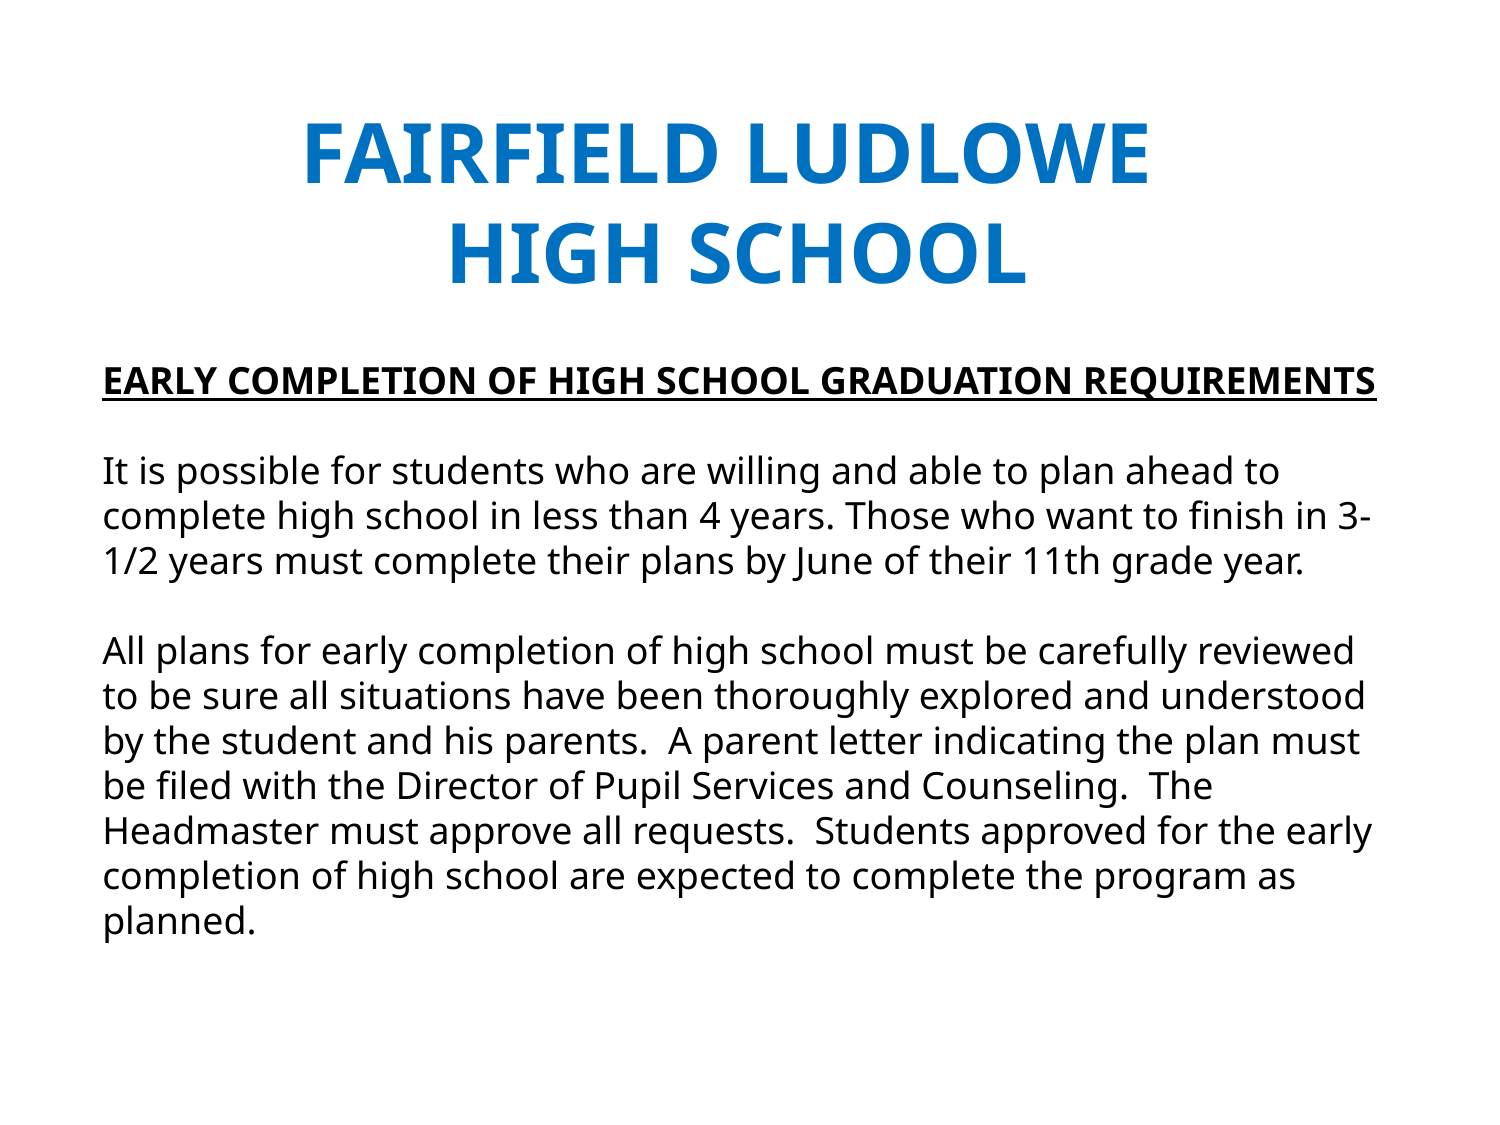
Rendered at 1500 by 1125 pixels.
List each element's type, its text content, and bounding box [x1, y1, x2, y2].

text_box FAIRFIELD LUDLOWE HIGH SCHOOL [99, 62, 1375, 338]
text_box EARLY COMPLETION OF HIGH SCHOOL GRADUATION REQUIREMENTS It is possible for students who are willing and able to plan ahead to complete high school in less than 4 years. Those who want to finish in 3-1/2 years must complete their plans by June of their 11th grade year. All plans for early completion of high school must be carefully reviewed to be sure all situations have been thoroughly explored and understood by the student and his parents. A parent letter indicating the plan must be filed with the Director of Pupil Services and Counseling. The Headmaster must approve all requests. Students approved for the early completion of high school are expected to complete the program as planned. [87, 349, 1400, 995]
